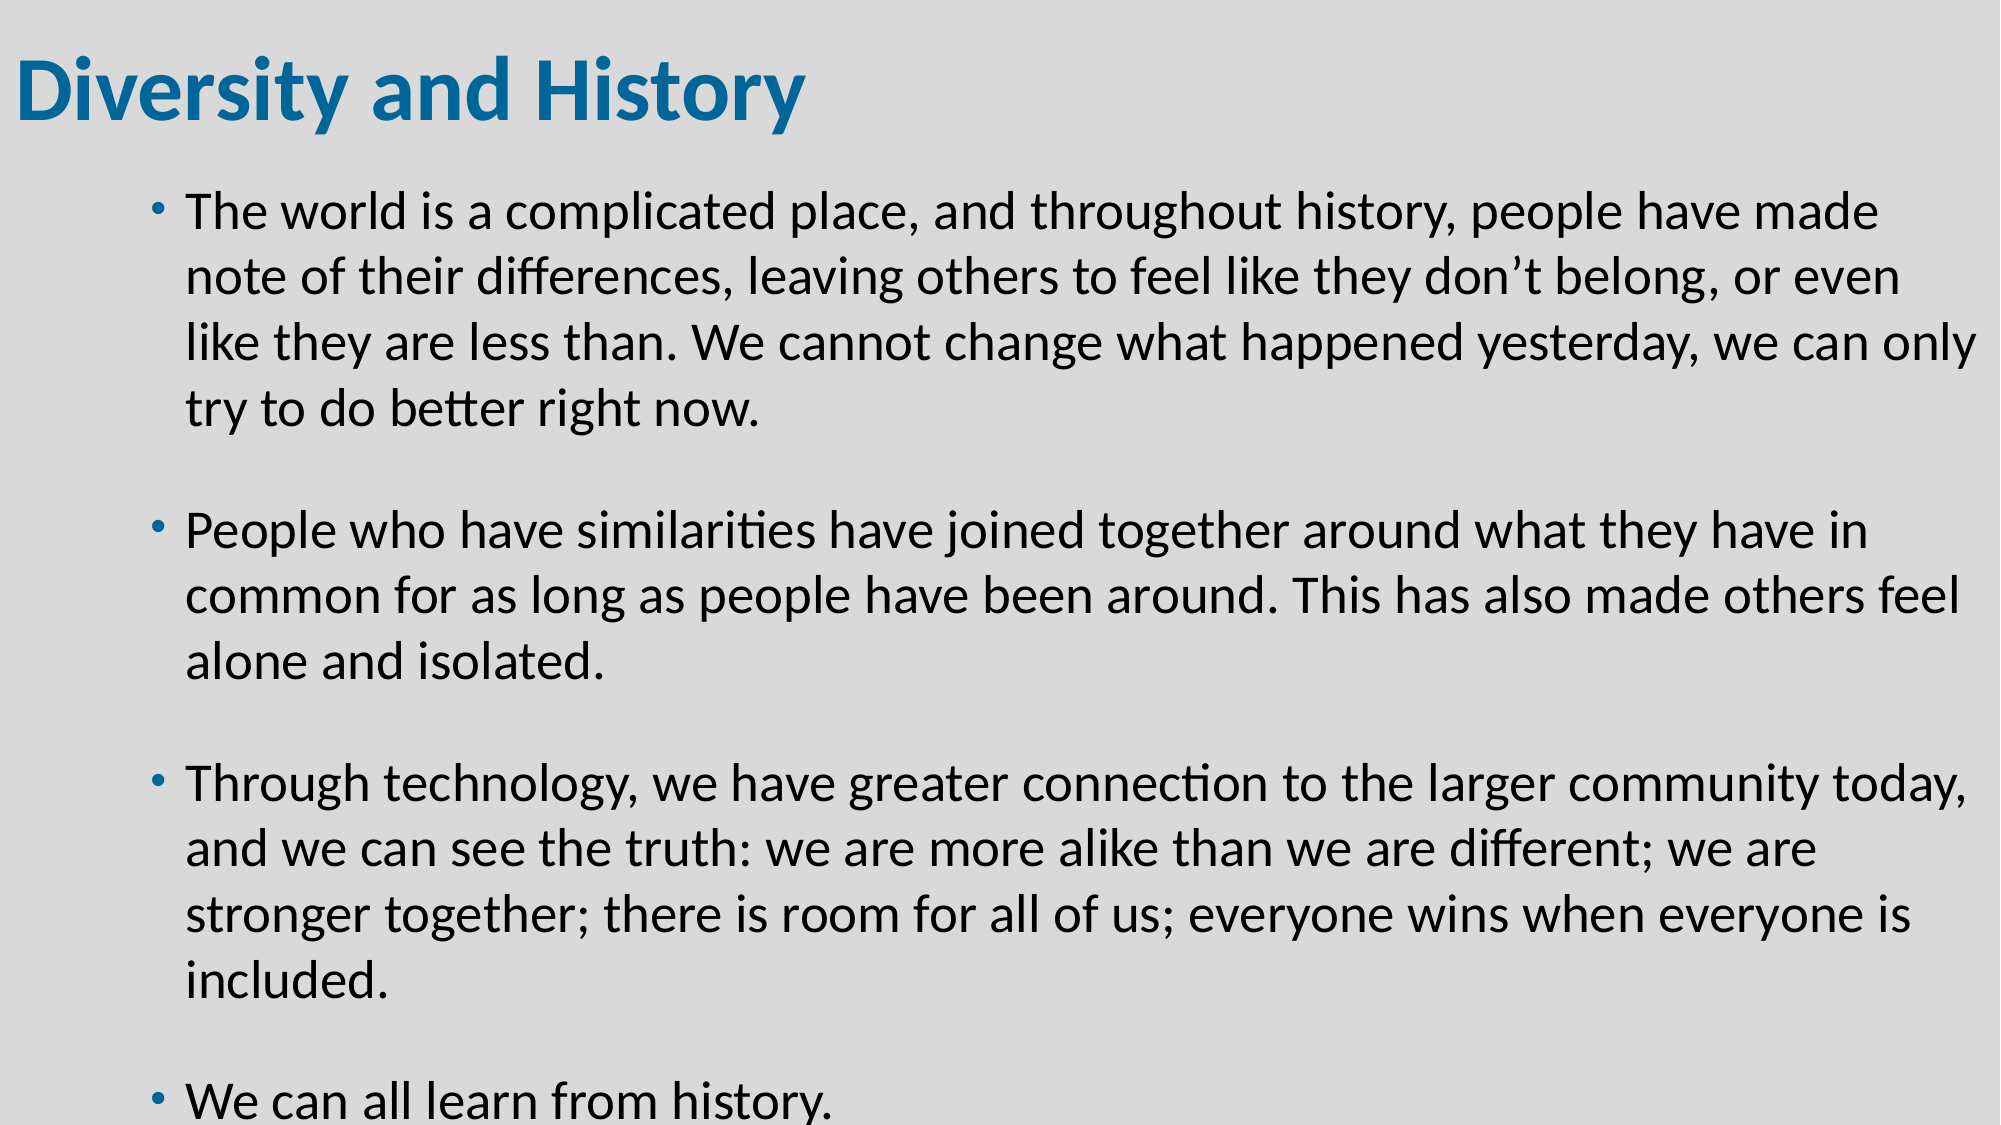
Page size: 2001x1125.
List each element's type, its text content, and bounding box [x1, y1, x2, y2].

list The world is a complicated place, and throughout history, people have made note of their differences, leaving others to feel like they don’t belong, or even like they are less than. We cannot change what happened yesterday, we can only try to do better right now. People who have similarities have joined together around what they have in common for as long as people have been around. This has also made others feel alone and isolated. Through technology, we have greater connection to the larger community today, and we can see the truth: we are more alike than we are different; we are stronger together; there is room for all of us; everyone wins when everyone is included. We can all learn from history. [135, 167, 2000, 1125]
title Diversity and History [0, 3, 1725, 178]
